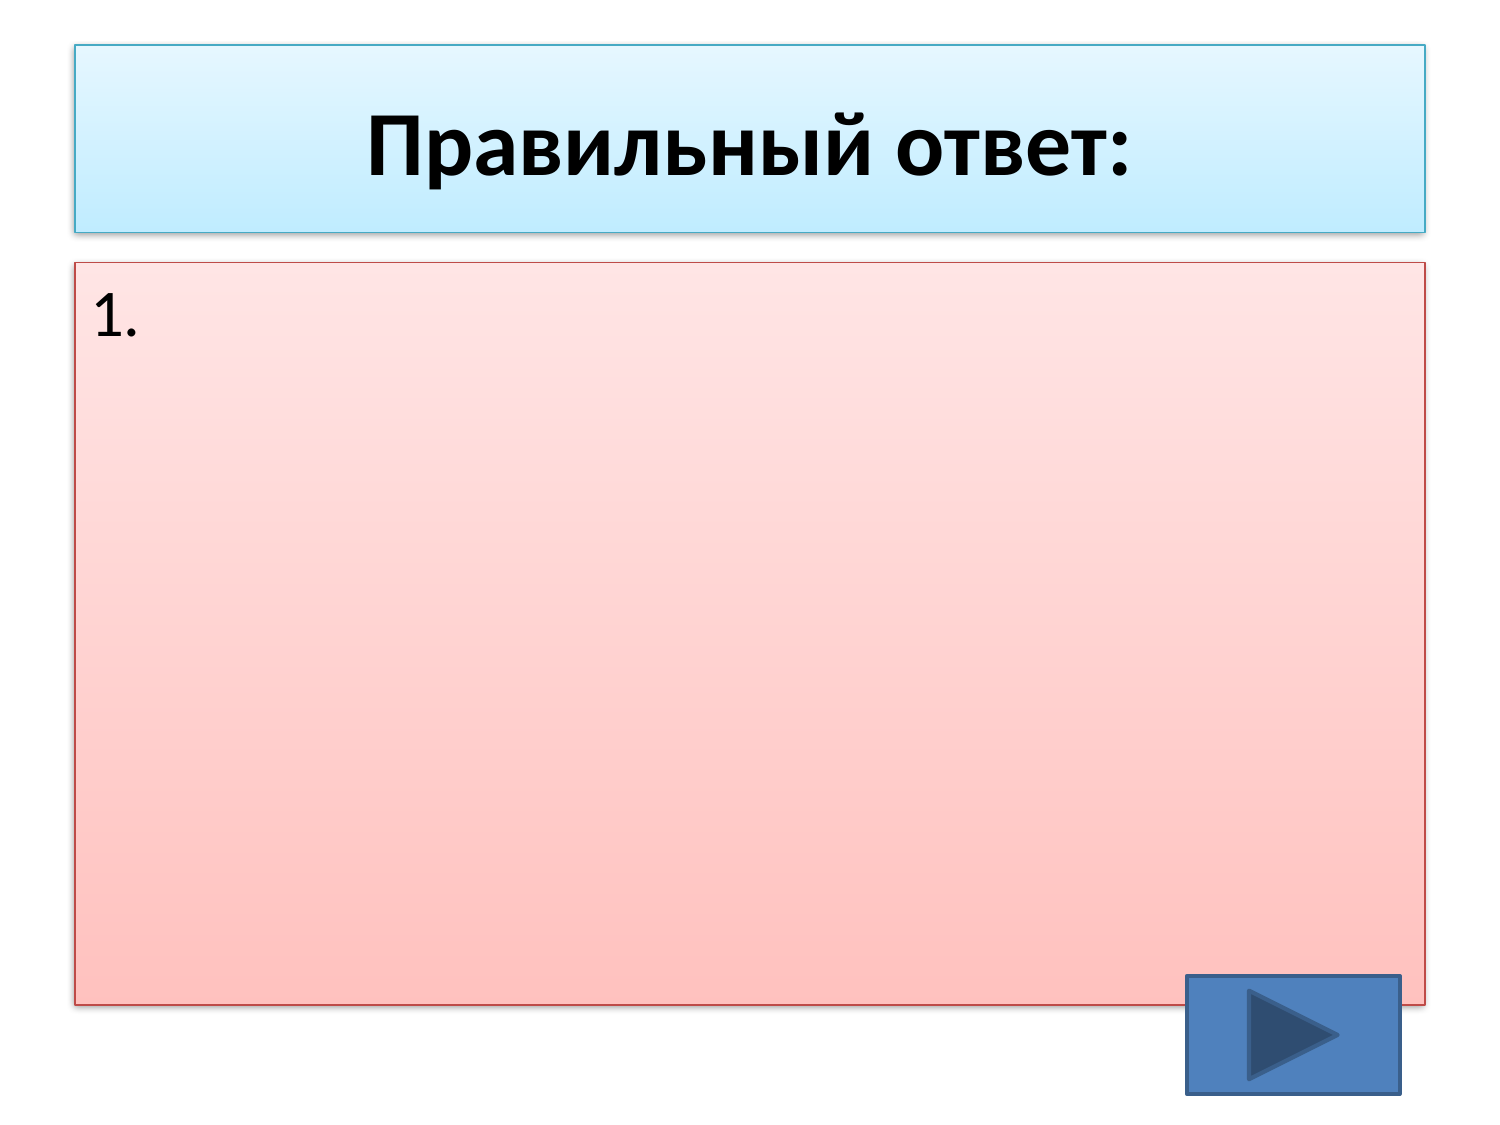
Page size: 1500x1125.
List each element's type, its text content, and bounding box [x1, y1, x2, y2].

list 1. [74, 262, 1426, 1006]
text_box [1185, 974, 1402, 1096]
title Правильный ответ: [74, 44, 1426, 233]
